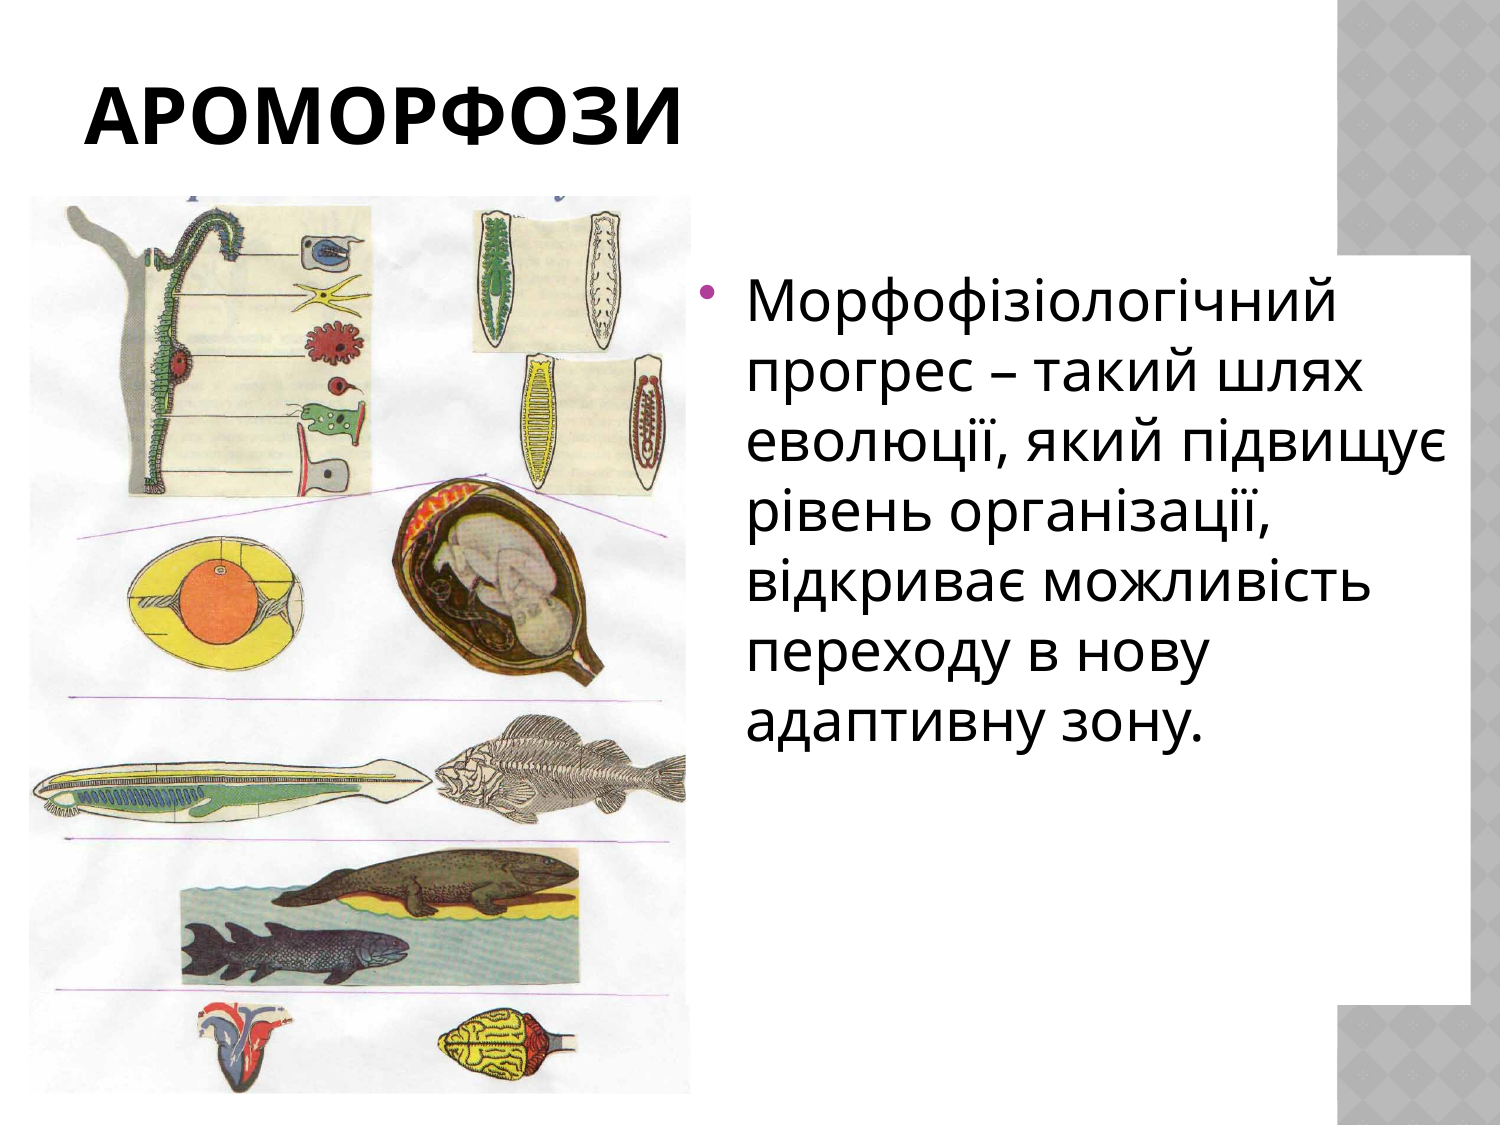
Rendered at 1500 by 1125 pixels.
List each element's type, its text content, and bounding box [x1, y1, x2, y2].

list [29, 195, 692, 1095]
list Морфофізіологічний прогрес – такий шлях еволюції, який підвищує рівень організації, відкриває можливість переходу в нову адаптивну зону. [696, 255, 1471, 1005]
title Ароморфози [76, 52, 1263, 161]
